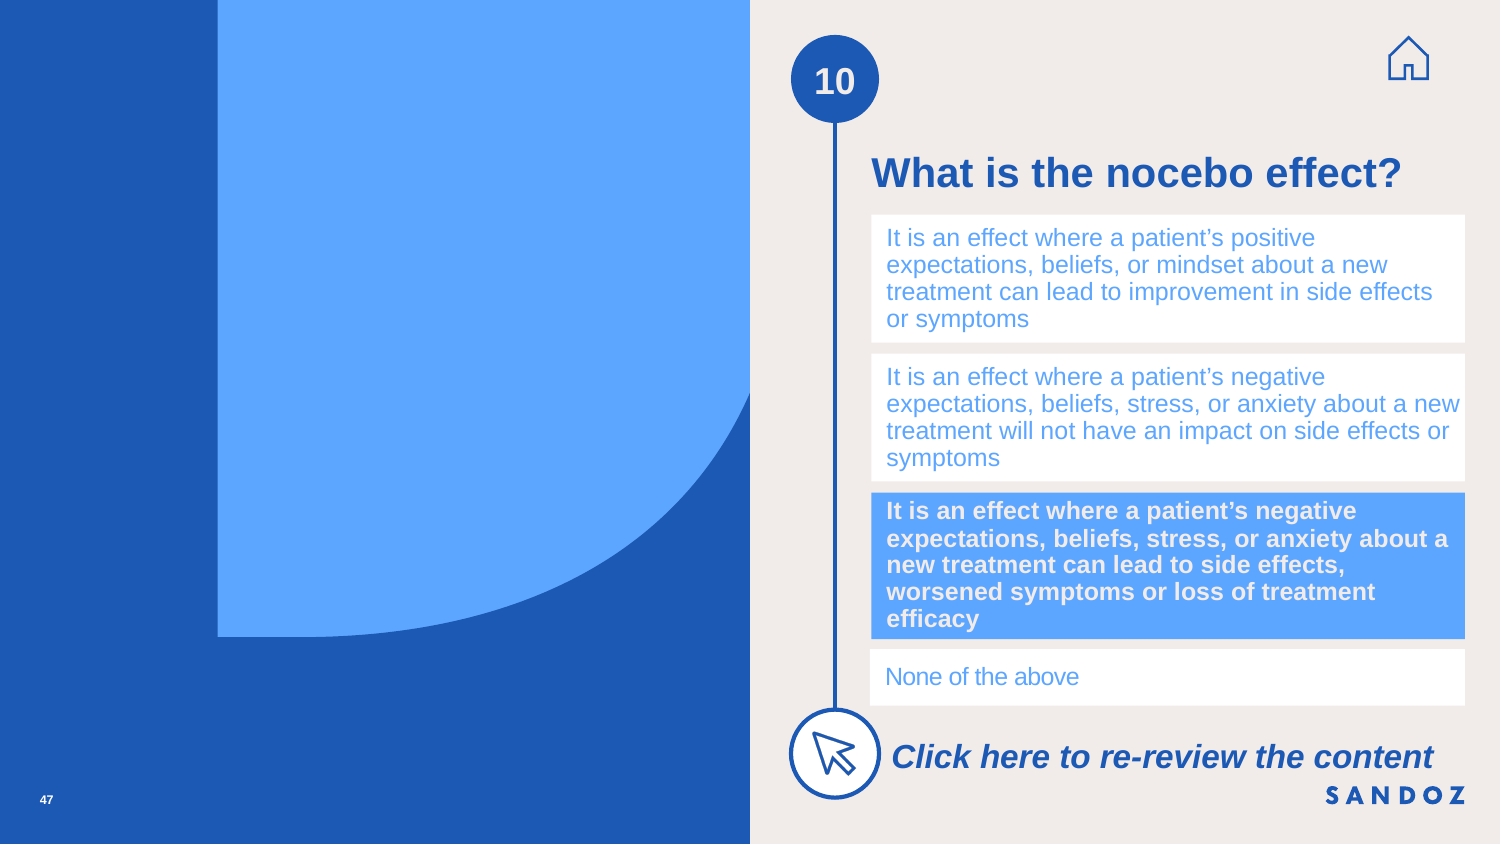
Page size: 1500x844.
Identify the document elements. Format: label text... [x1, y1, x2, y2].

text_box 10 [789, 33, 881, 124]
text_box It is an effect where a patient’s negative expectations, beliefs, stress, or anxiety about a new treatment can lead to side effects, worsened symptoms or loss of treatment efficacy [870, 491, 1466, 640]
text_box It is an effect where a patient’s negative expectations, beliefs, stress, or anxiety about a new treatment will not have an impact on side effects or symptoms [870, 353, 1466, 483]
title What is the nocebo effect? [871, 151, 1420, 215]
text_box None of the above [869, 648, 1466, 707]
text_box 47 [39, 791, 65, 814]
text_box [794, 696, 1420, 815]
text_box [797, 717, 1440, 790]
text_box [789, 735, 794, 773]
text_box It is an effect where a patient’s positive expectations, beliefs, or mindset about a new treatment can lead to improvement in side effects or symptoms [870, 214, 1466, 344]
